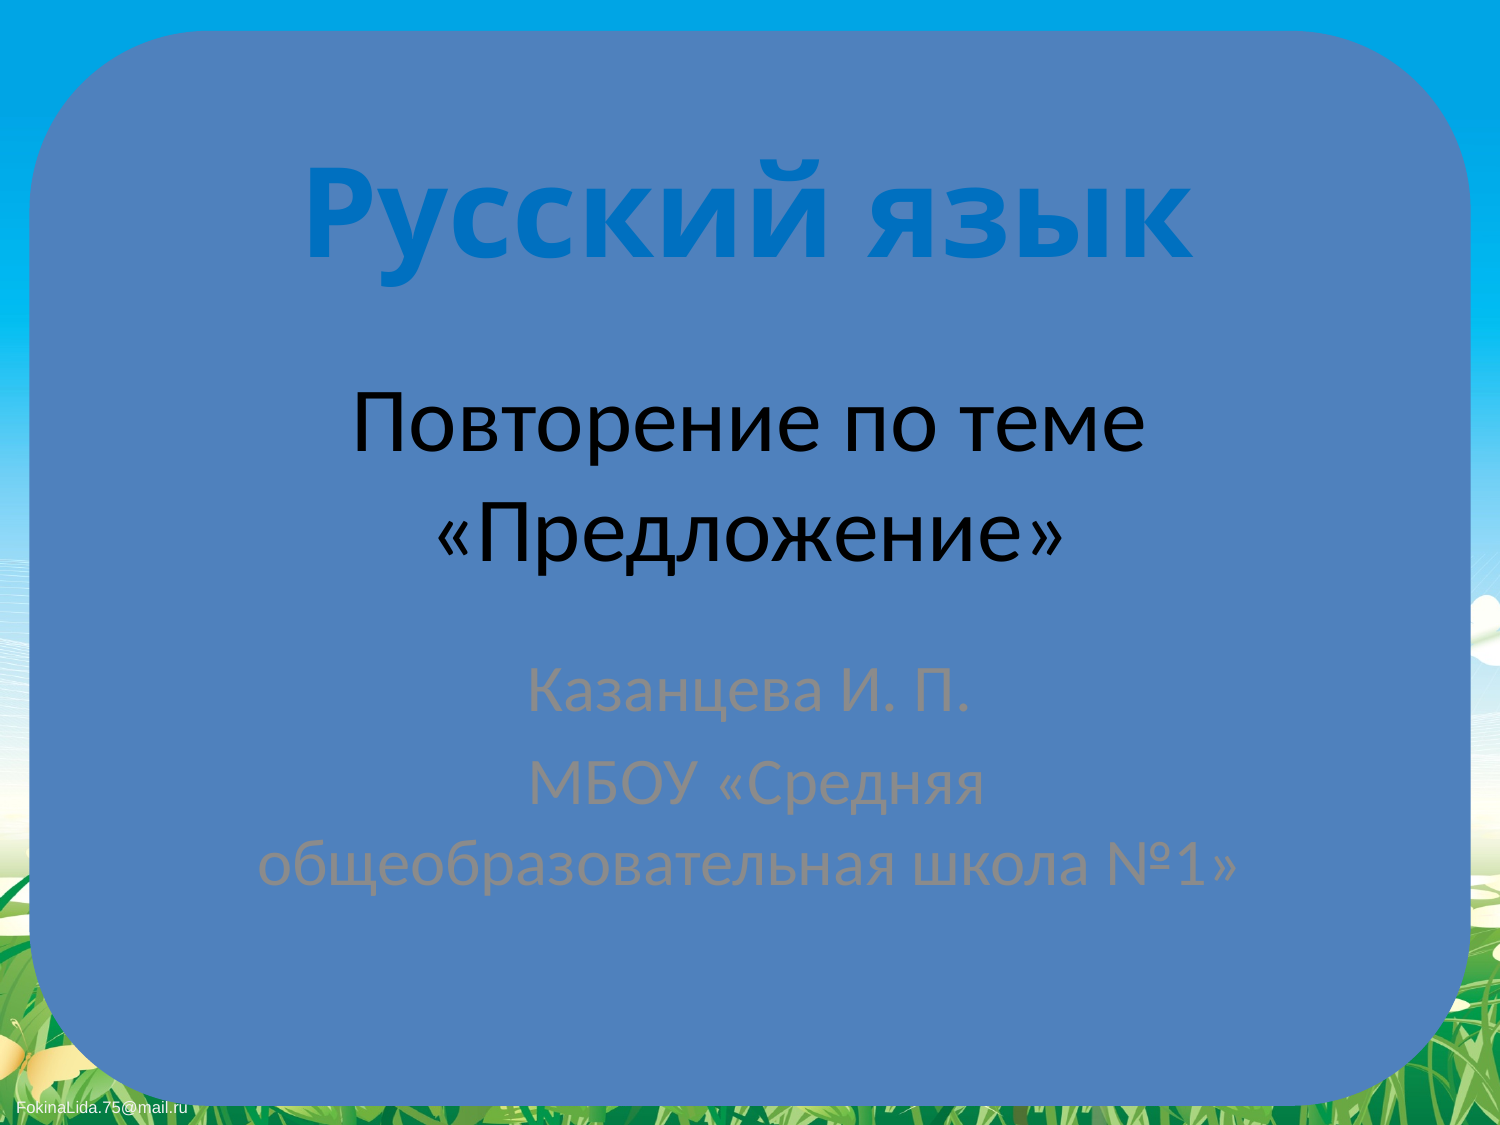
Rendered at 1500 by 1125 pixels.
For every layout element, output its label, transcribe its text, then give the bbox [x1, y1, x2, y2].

subtitle Казанцева И. П. МБОУ «Средняя общеобразовательная школа №1» [224, 637, 1276, 926]
text_box Русский язык [171, 125, 1323, 291]
picture [0, 347, 1500, 1125]
title Повторение по теме «Предложение» [112, 349, 1388, 591]
